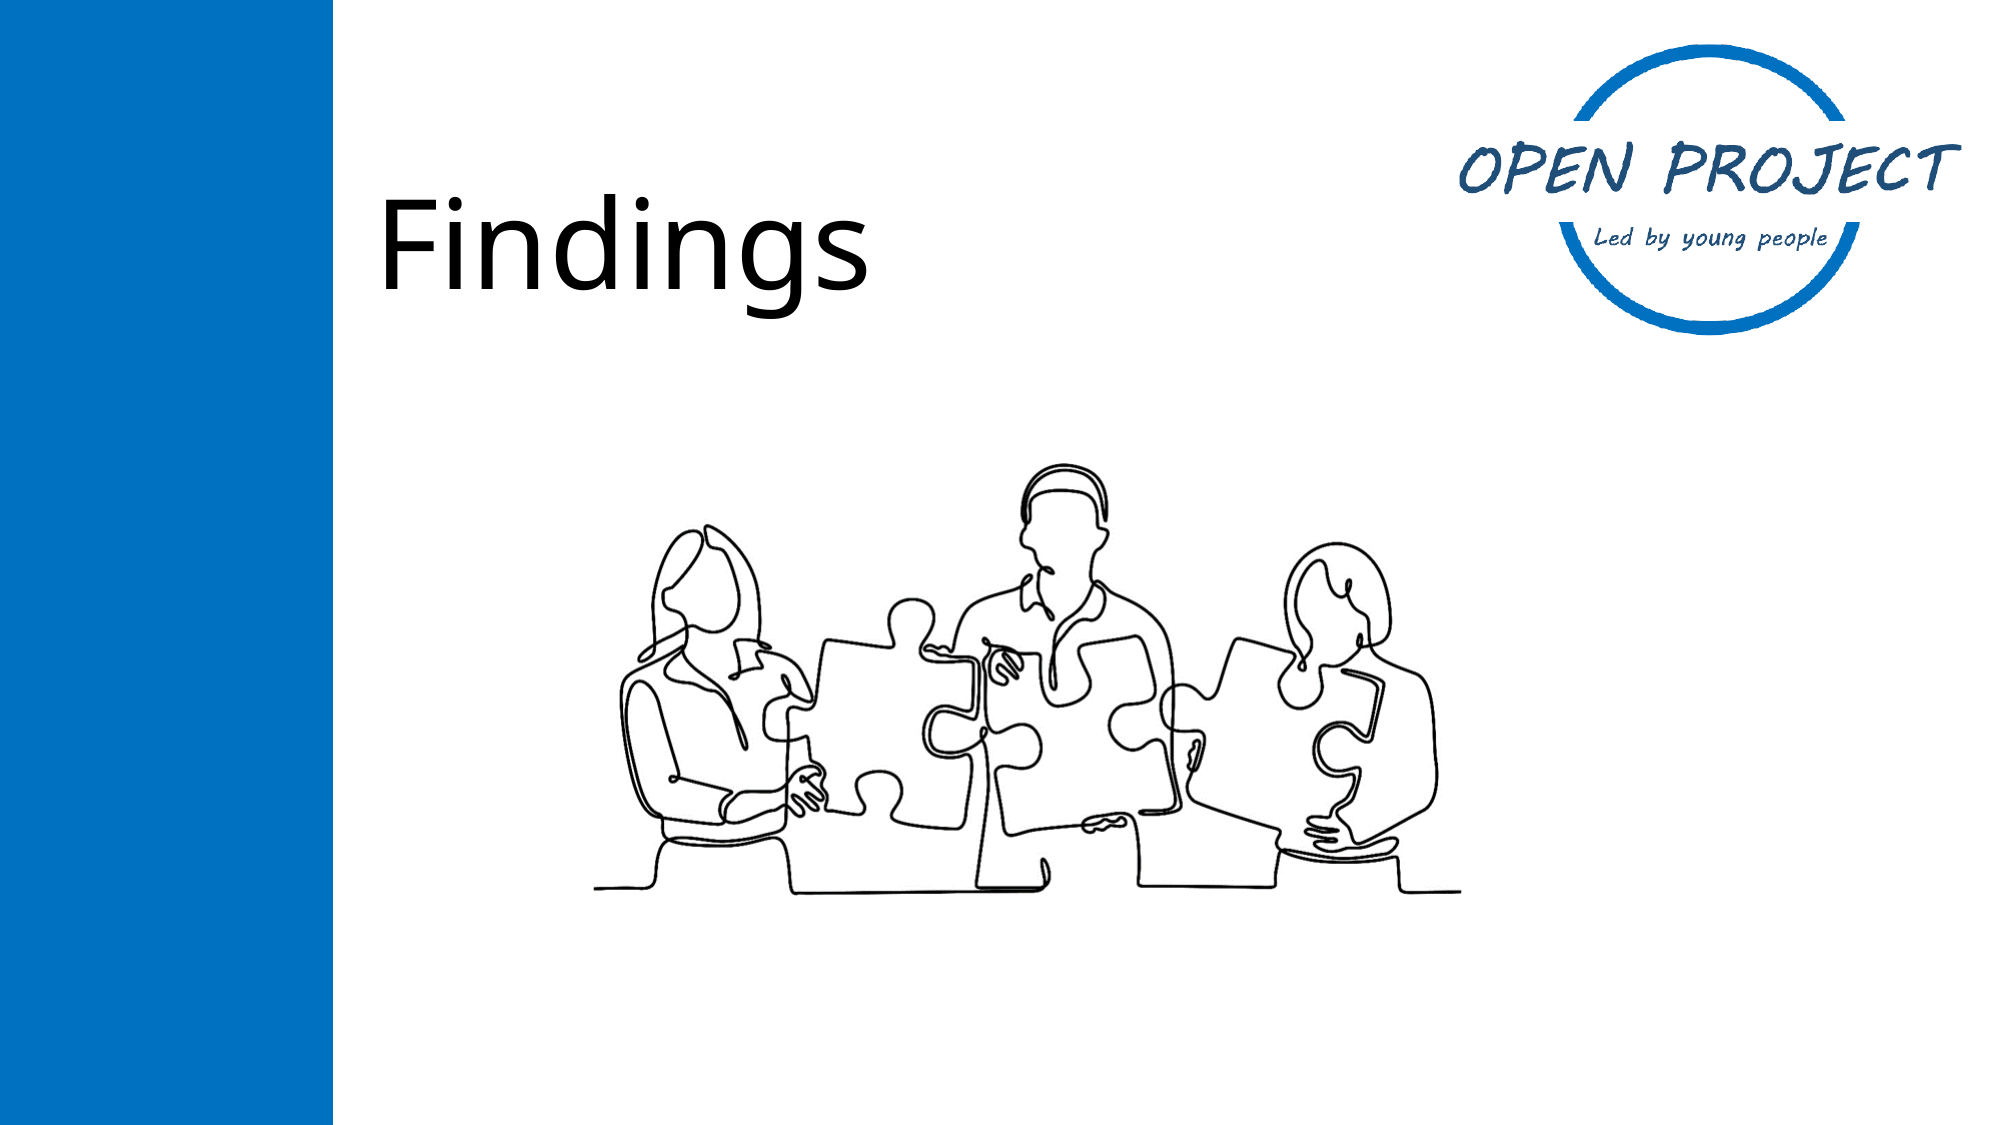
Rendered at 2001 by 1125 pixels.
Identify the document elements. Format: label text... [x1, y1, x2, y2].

picture [1447, 36, 1974, 341]
picture [589, 372, 1466, 987]
title Findings [359, 120, 1191, 324]
